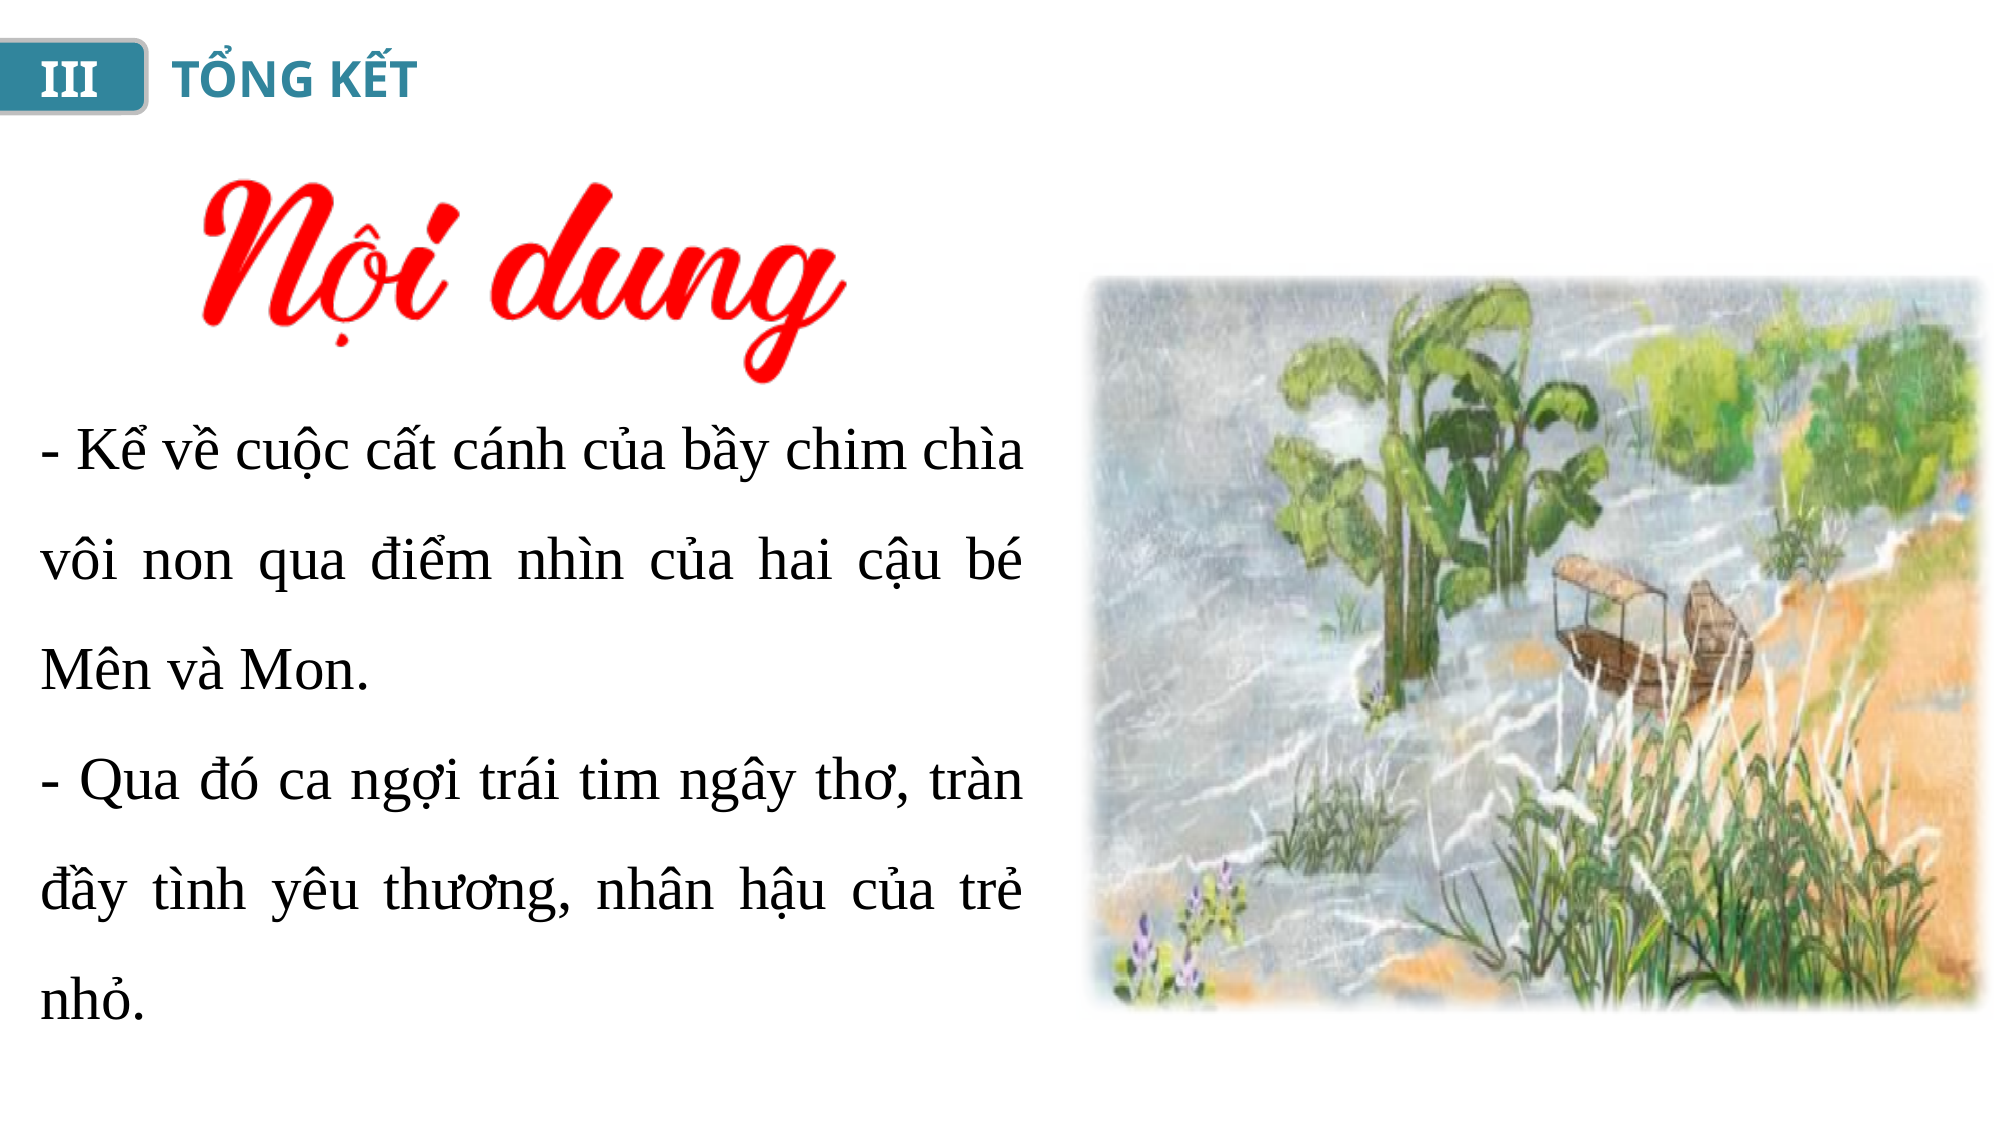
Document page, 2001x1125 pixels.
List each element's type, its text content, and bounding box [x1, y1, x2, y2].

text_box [0, 39, 1536, 117]
text_box - Kể về cuộc cất cánh của bầy chim chìa vôi non qua điểm nhìn của hai cậu bé Mên và Mon. - Qua đó ca ngợi trái tim ngây thơ, tràn đầy tình yêu thương, nhân hậu của trẻ nhỏ. [25, 478, 1040, 1040]
picture [0, 152, 1994, 1020]
